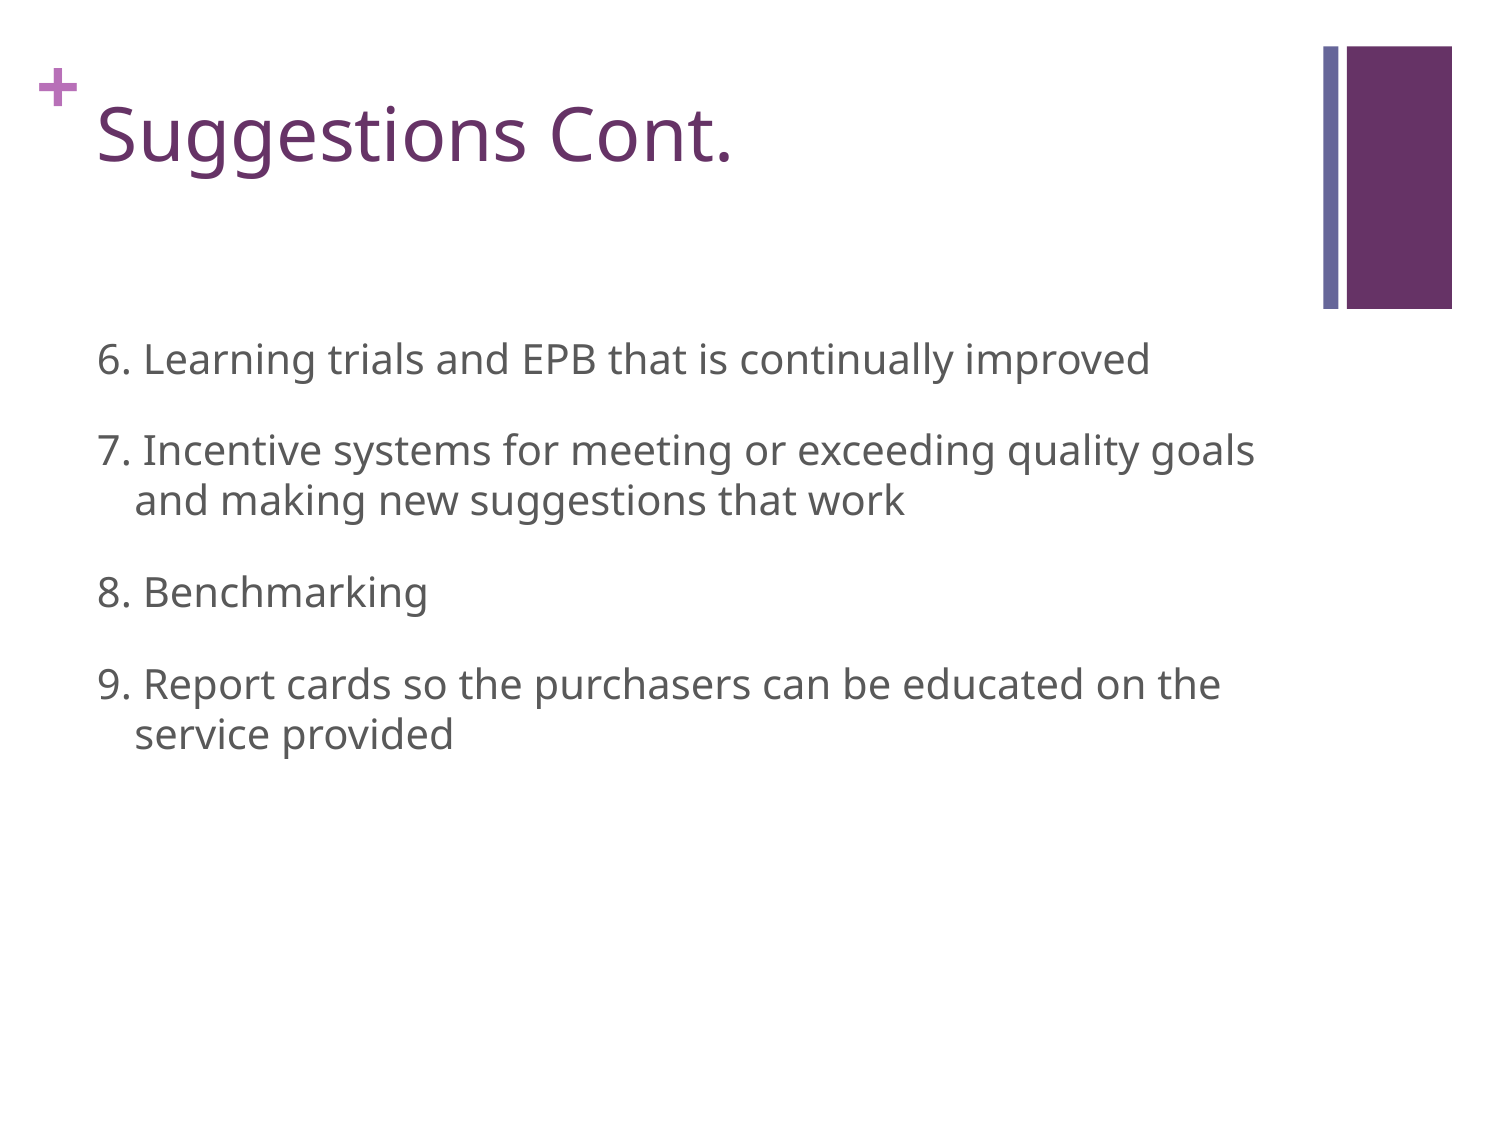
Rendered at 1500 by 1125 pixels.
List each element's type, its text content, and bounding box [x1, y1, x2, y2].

list 6. Learning trials and EPB that is continually improved 7. Incentive systems for meeting or exceeding quality goals and making new suggestions that work 8. Benchmarking 9. Report cards so the purchasers can be educated on the service provided [81, 324, 1322, 1006]
title Suggestions Cont. [81, 79, 1322, 263]
